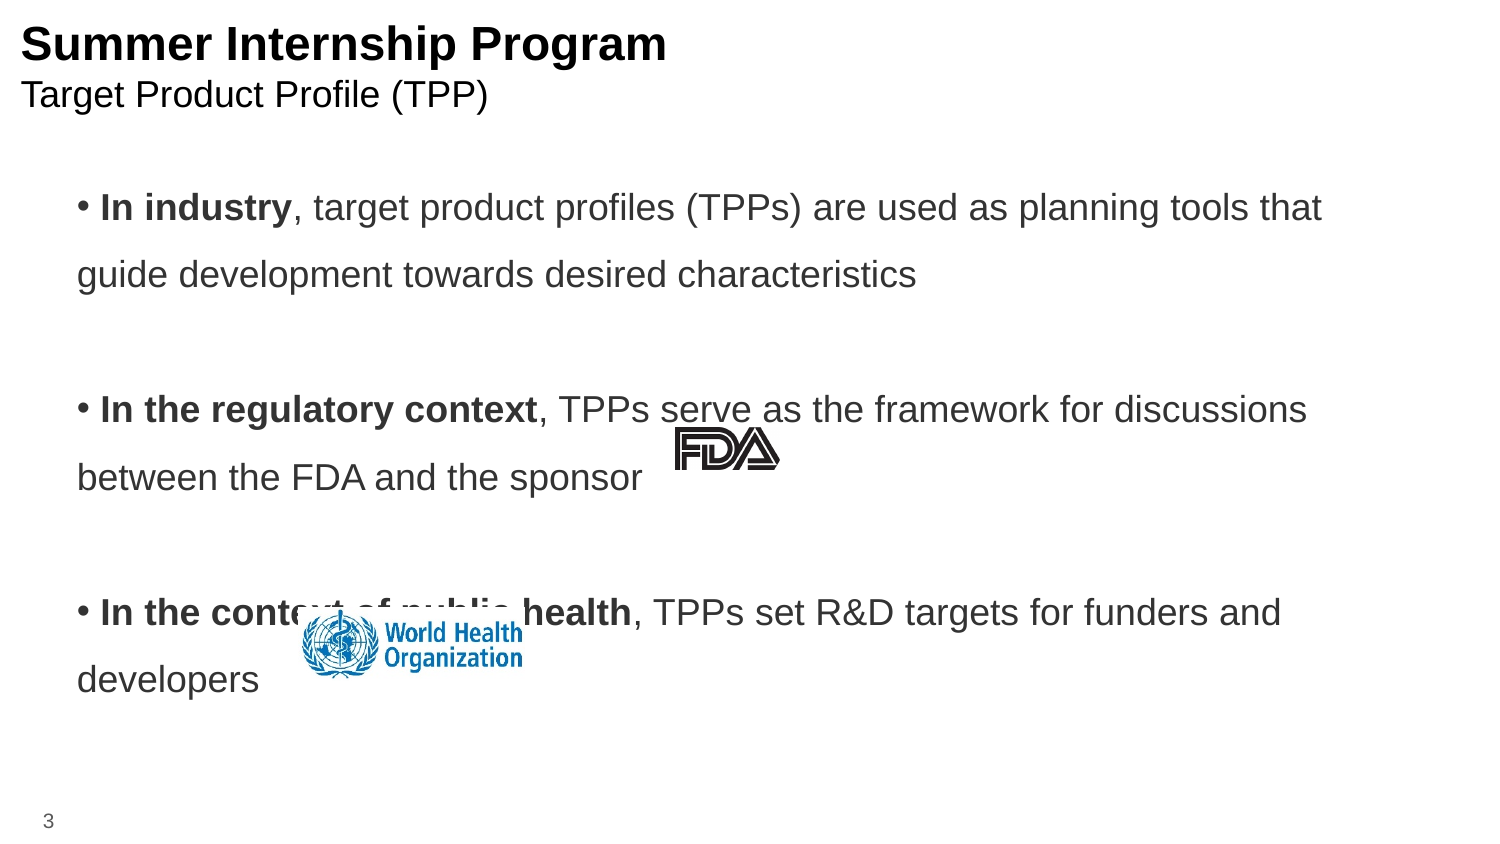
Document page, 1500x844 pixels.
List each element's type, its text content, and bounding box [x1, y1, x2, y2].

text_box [65, 154, 1435, 690]
slide_number ‹#› [11, 795, 66, 844]
text_box Summer Internship Program Target Product Profile (TPP) [9, 6, 782, 121]
